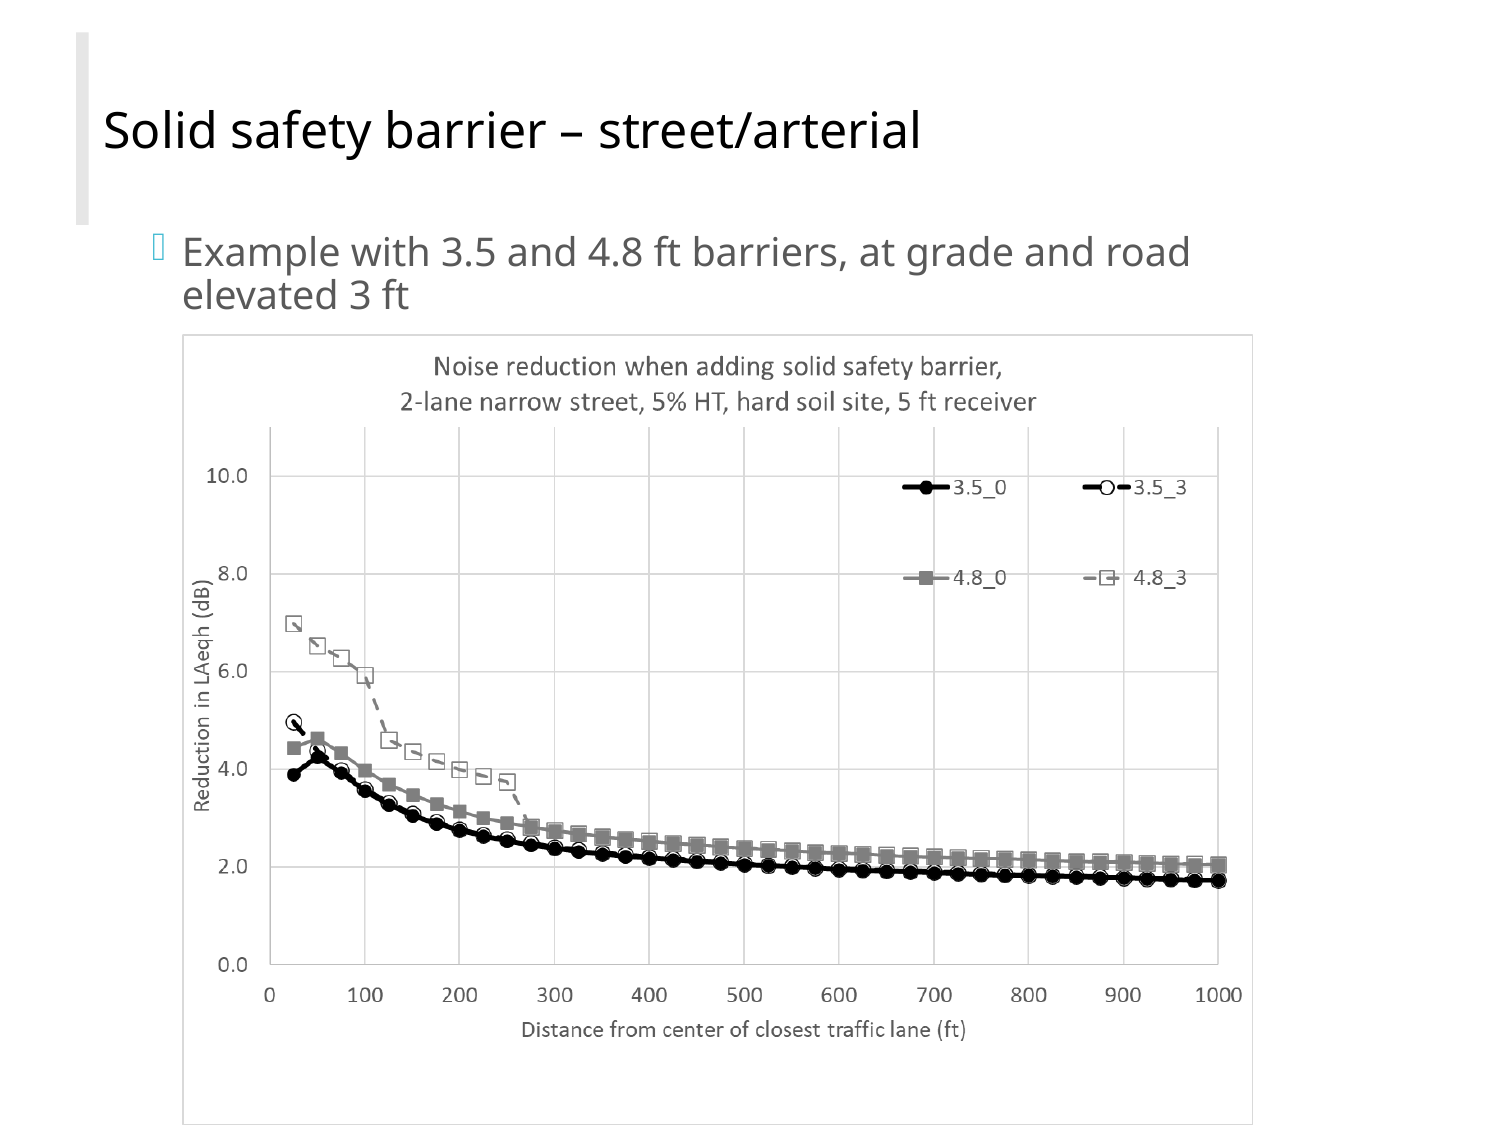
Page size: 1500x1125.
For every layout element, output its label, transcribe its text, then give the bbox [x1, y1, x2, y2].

text_box Solid safety barrier – street/arterial [88, 90, 1347, 166]
text_box [75, 32, 90, 226]
picture [182, 334, 1253, 1125]
text_box Example with 3.5 and 4.8 ft barriers, at grade and road elevated 3 ft [137, 224, 1293, 1035]
